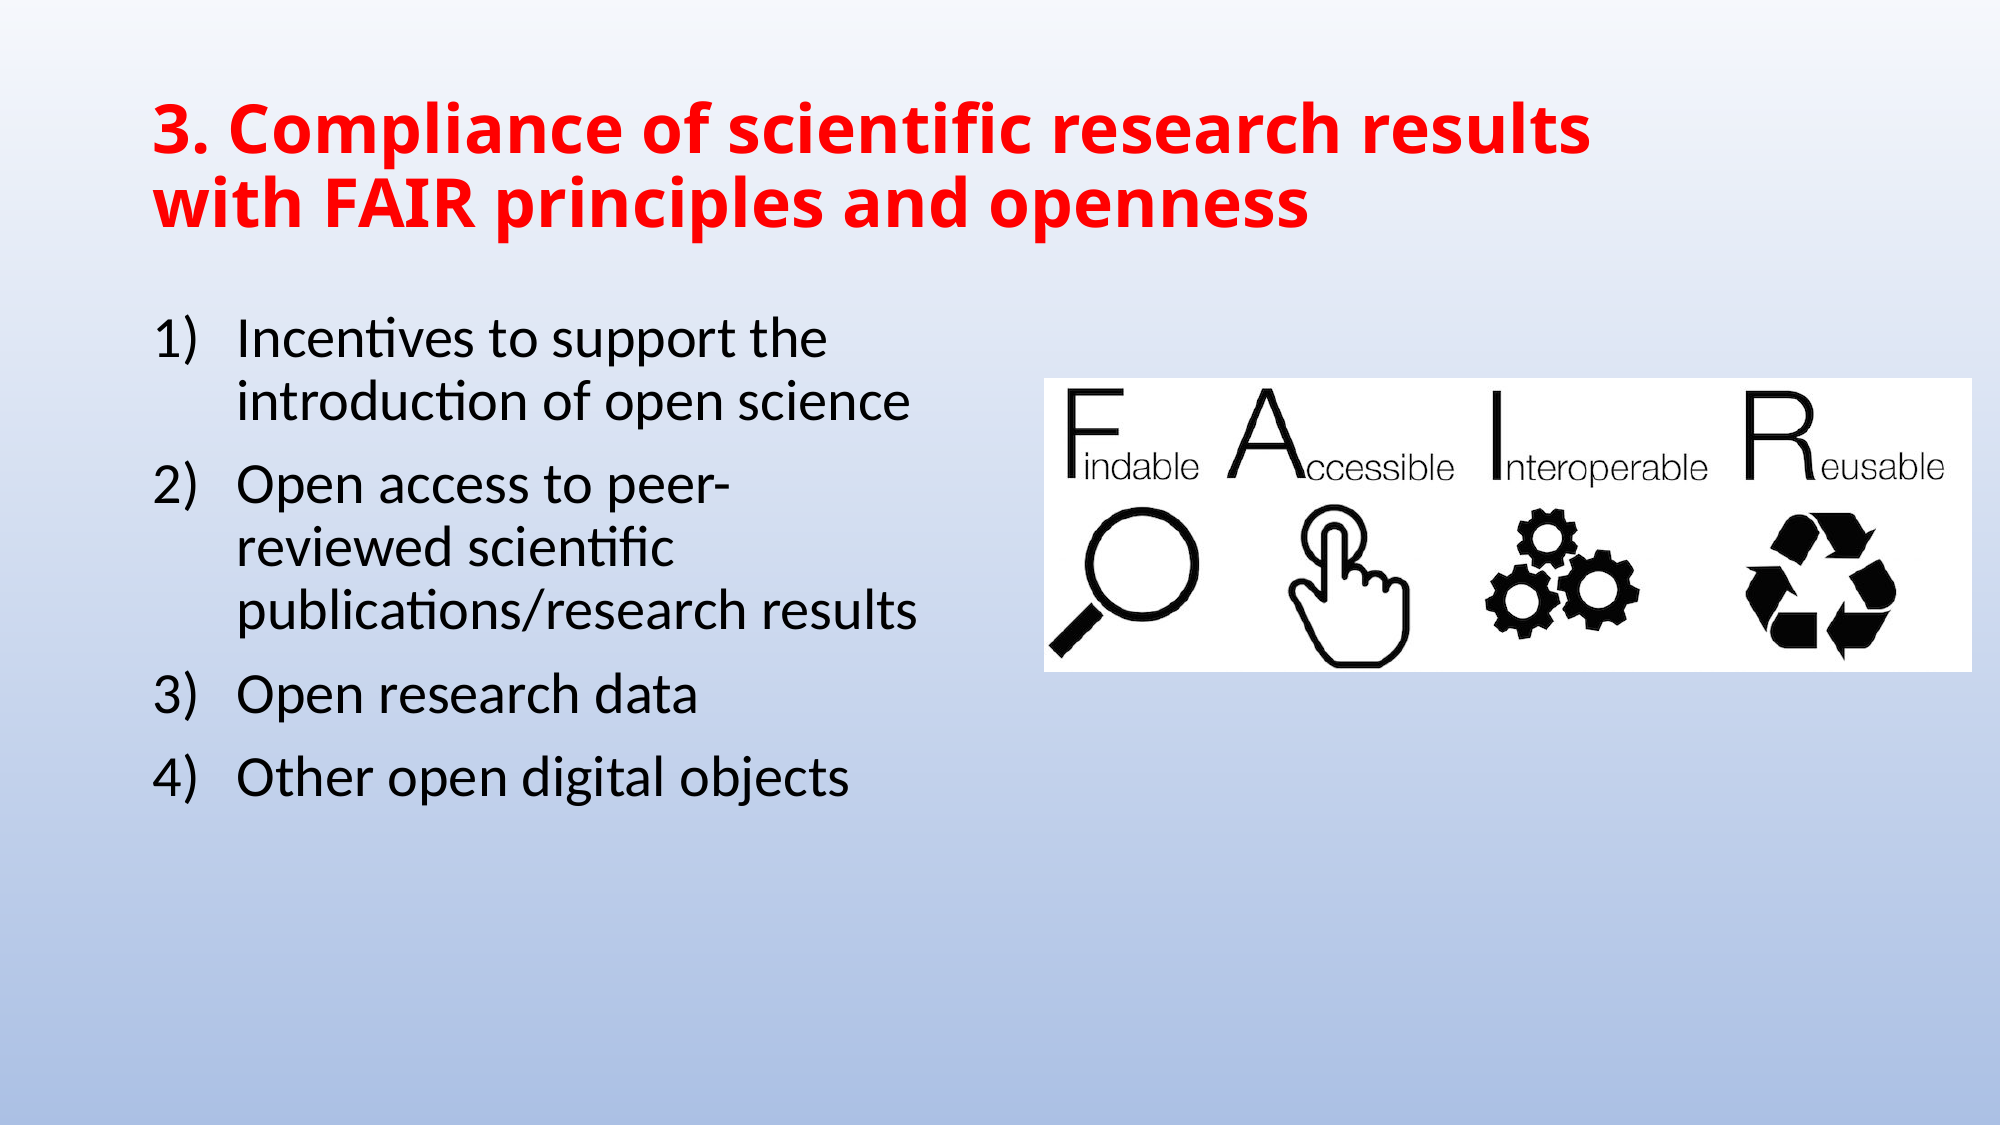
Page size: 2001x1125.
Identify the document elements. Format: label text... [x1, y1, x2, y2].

title 3. Compliance of scientific research results with FAIR principles and openness [137, 59, 1610, 278]
list Incentives to support the introduction of open science Open access to peer-reviewed scientific publications/research results Open research data Other open digital objects [137, 299, 956, 1014]
picture [1044, 378, 1972, 672]
